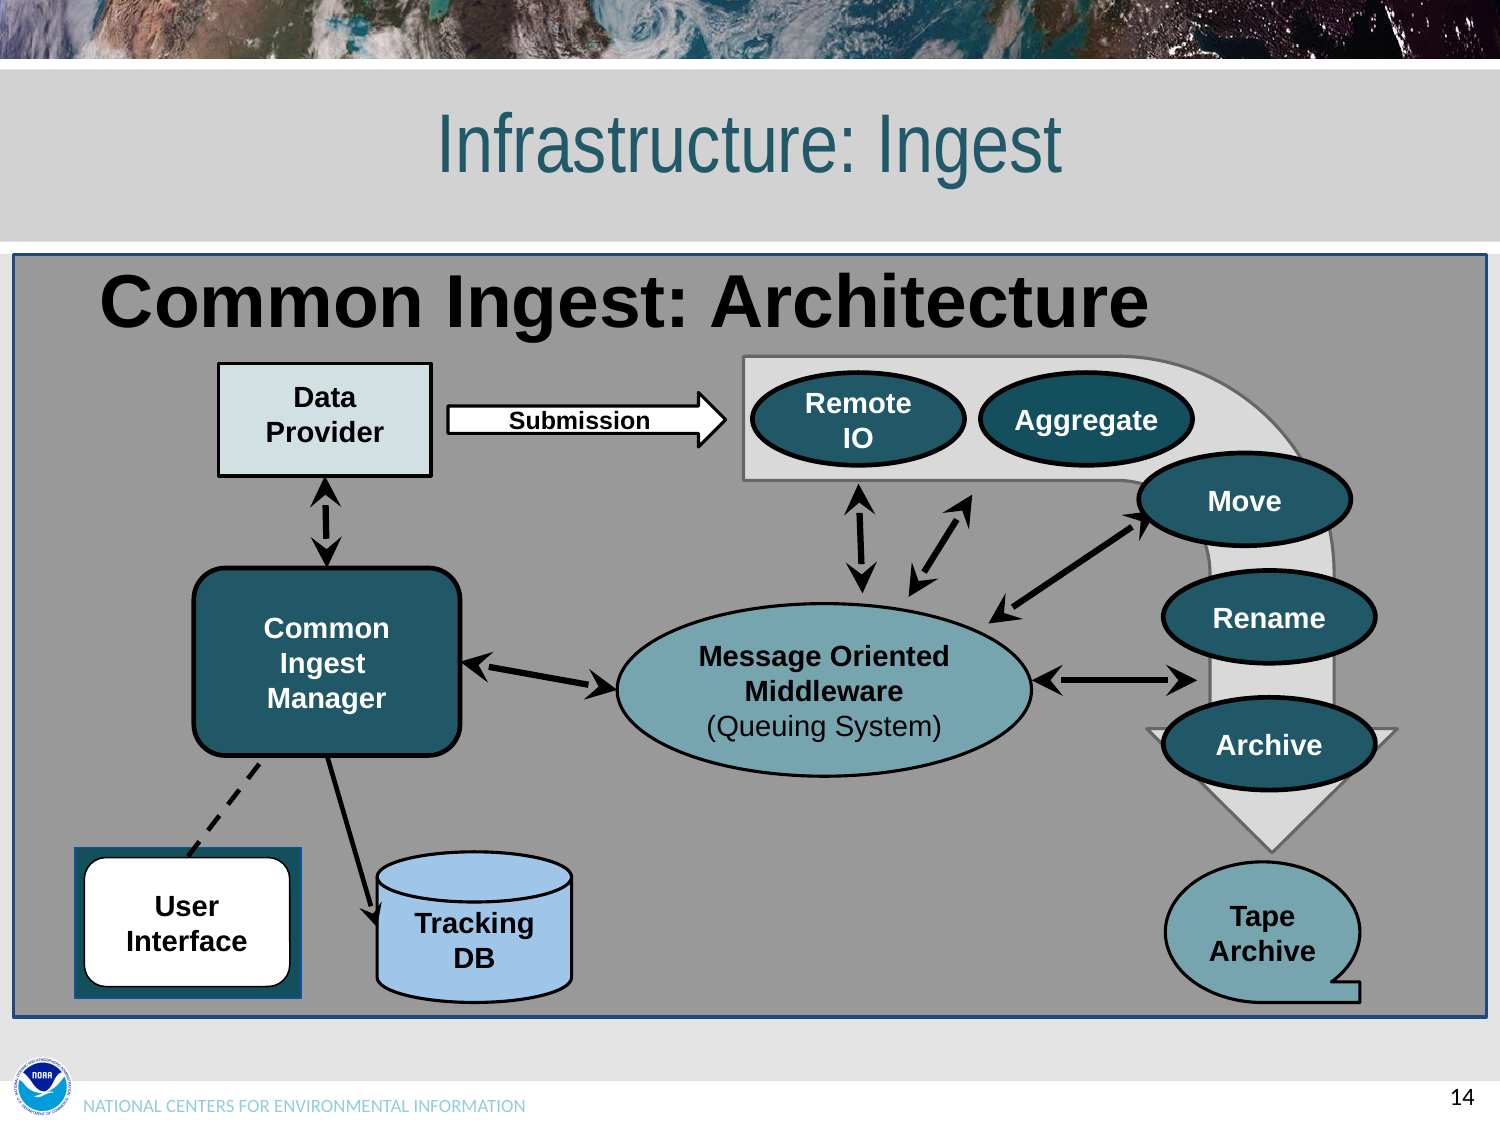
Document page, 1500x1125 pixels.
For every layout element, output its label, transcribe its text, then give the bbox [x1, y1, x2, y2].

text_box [324, 475, 328, 569]
text_box Move [1138, 452, 1351, 546]
text_box [1370, 728, 1398, 751]
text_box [74, 847, 302, 999]
text_box [1204, 528, 1335, 580]
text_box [908, 494, 973, 598]
text_box [980, 399, 990, 439]
text_box Submission [447, 392, 726, 447]
text_box Aggregate [990, 375, 1183, 463]
text_box Message Oriented Middleware (Queuing System) [617, 603, 1032, 777]
text_box Common Ingest: Architecture [85, 216, 1435, 358]
text_box Archive [1163, 697, 1376, 791]
text_box [1196, 773, 1353, 853]
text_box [459, 661, 618, 691]
picture [10, 1054, 75, 1119]
picture [0, 0, 1500, 59]
text_box Data Provider [218, 363, 431, 476]
text_box Tape Archive [1165, 861, 1360, 1003]
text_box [186, 737, 280, 858]
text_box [858, 483, 863, 594]
text_box Common Ingest Manager [193, 567, 461, 756]
text_box [743, 356, 1303, 485]
text_box [13, 254, 1487, 1018]
text_box [1146, 728, 1168, 745]
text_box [326, 755, 475, 853]
text_box [1183, 399, 1193, 439]
text_box Rename [1163, 570, 1376, 664]
title Infrastructure: Ingest [75, 45, 1425, 233]
text_box Remote IO [752, 372, 965, 466]
text_box Tracking DB [377, 851, 572, 1003]
text_box [1209, 654, 1335, 706]
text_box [988, 510, 1157, 624]
